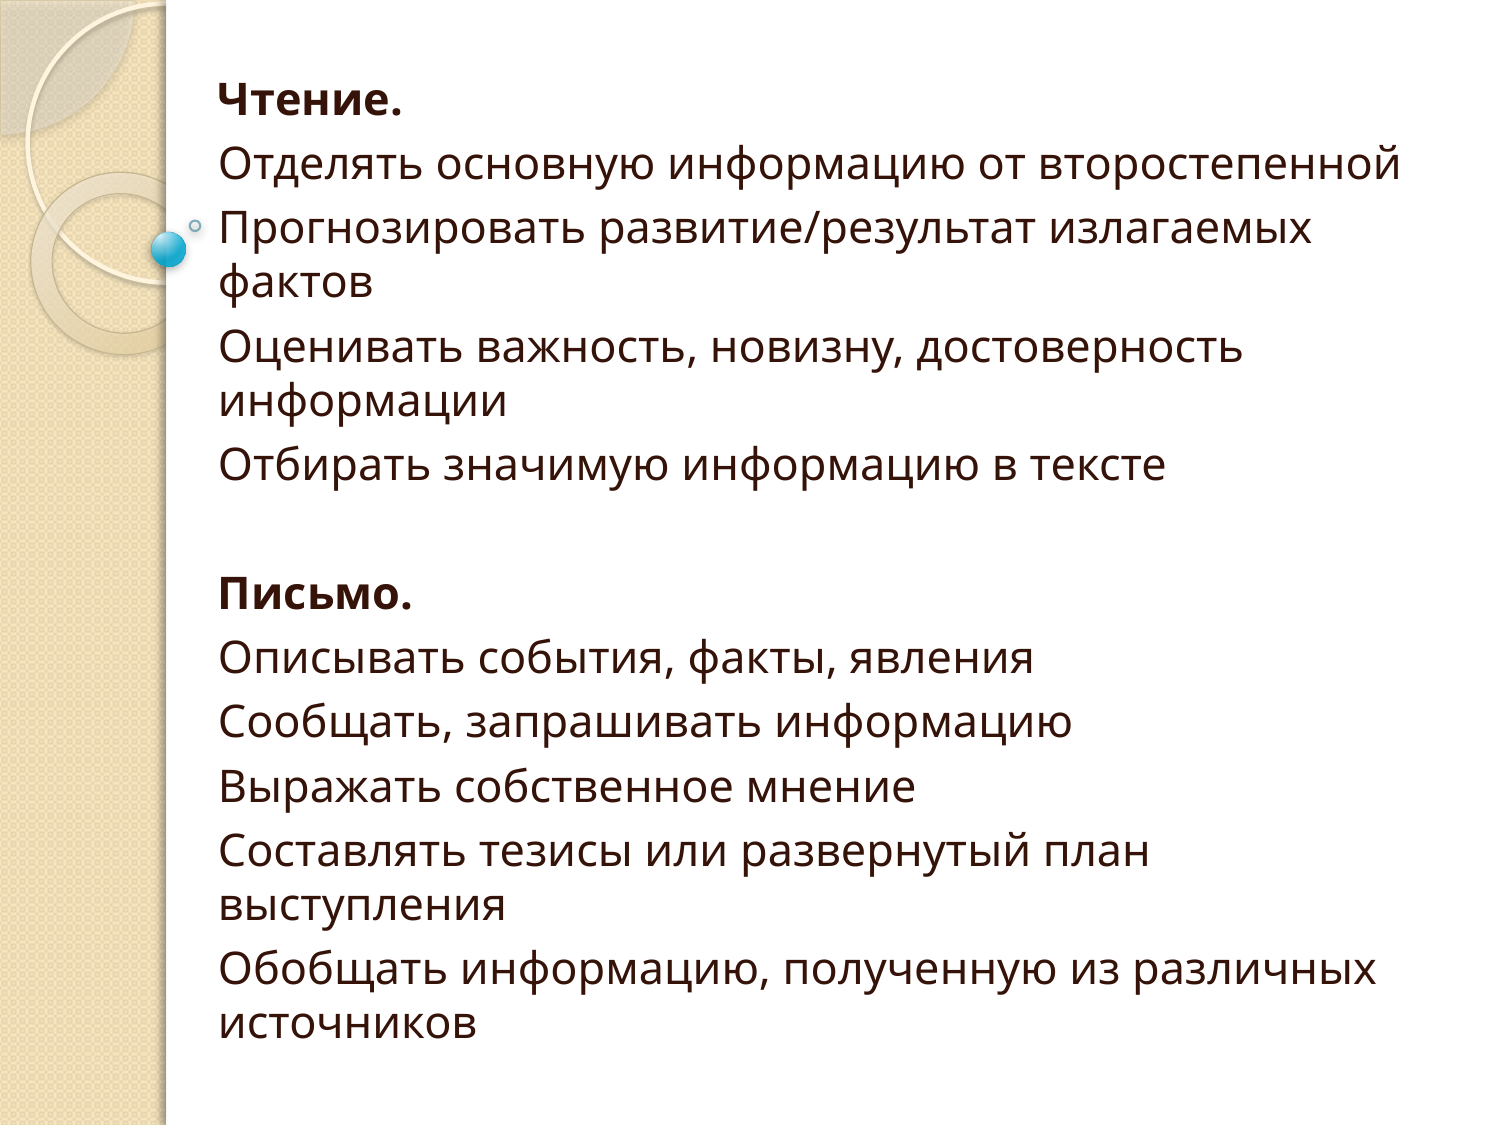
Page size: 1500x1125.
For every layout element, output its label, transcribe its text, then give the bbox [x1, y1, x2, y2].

subtitle Чтение. Отделять основную информацию от второстепенной Прогнозировать развитие/результат излагаемых фактов Оценивать важность, новизну, достоверность информации Отбирать значимую информацию в тексте Письмо. Описывать события, факты, явления Сообщать, запрашивать информацию Выражать собственное мнение Составлять тезисы или развернутый план выступления Обобщать информацию, полученную из различных источников [199, 70, 1450, 1067]
